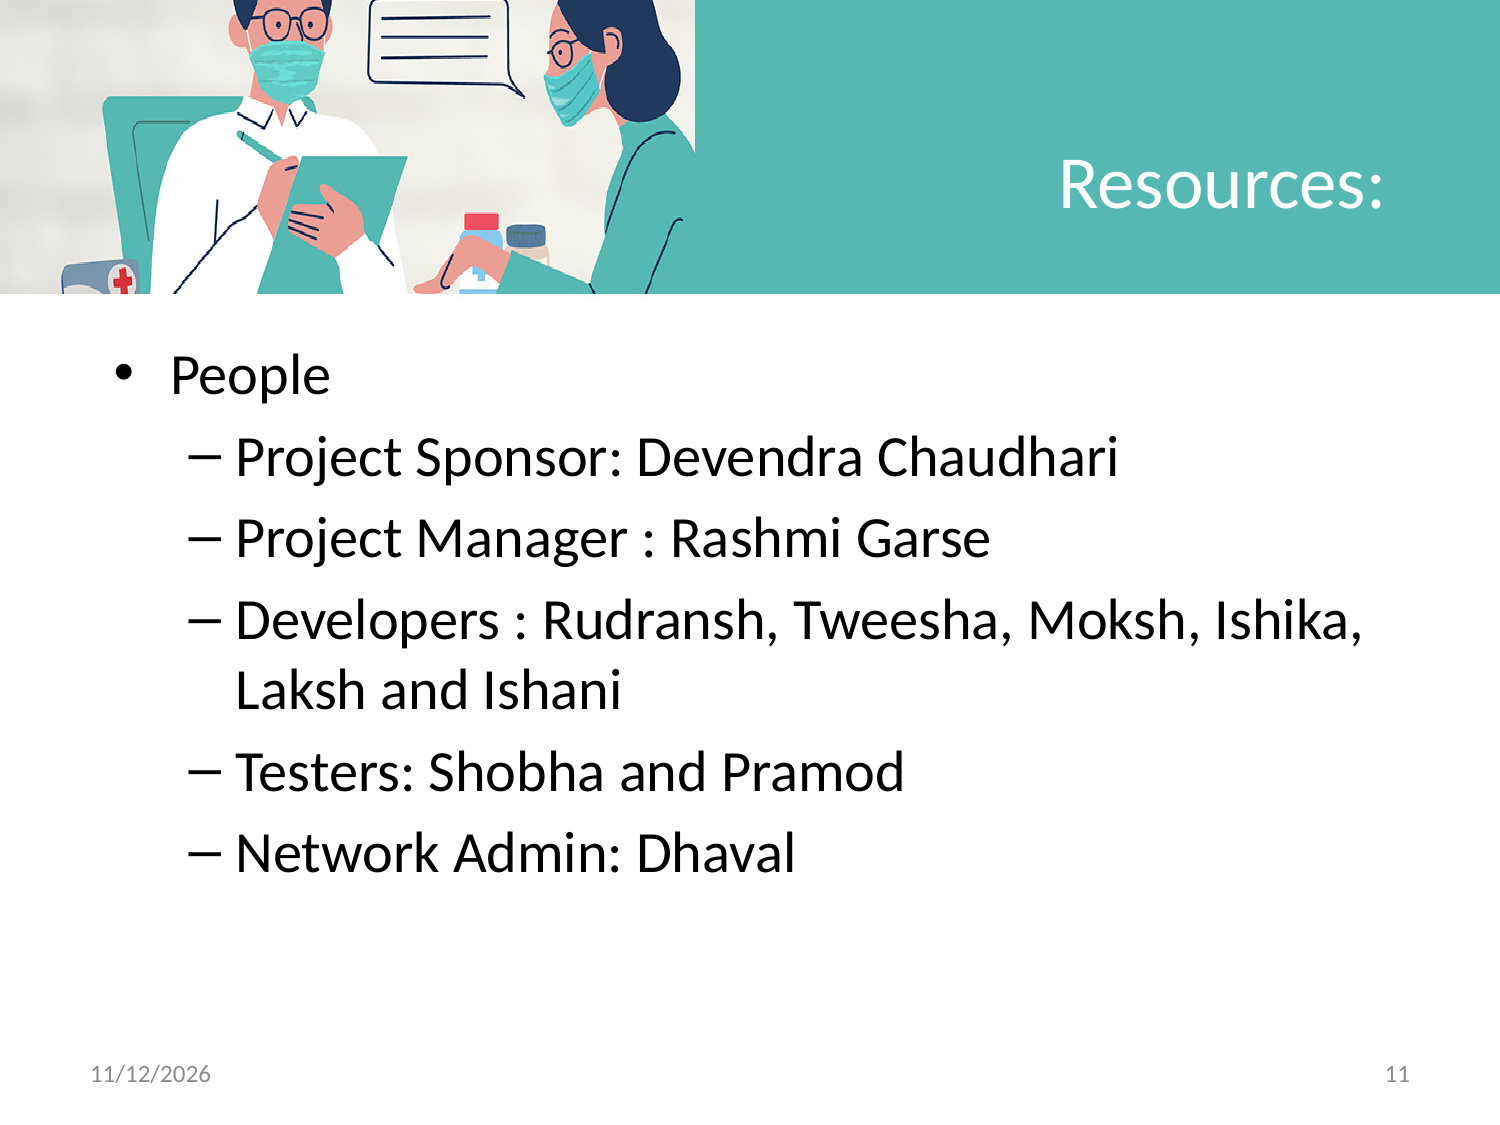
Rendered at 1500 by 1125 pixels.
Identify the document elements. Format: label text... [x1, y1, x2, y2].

title Resources: [98, 94, 1402, 262]
picture [0, 0, 1500, 1125]
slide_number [75, 1042, 425, 1103]
list People Project Sponsor: Devendra Chaudhari Project Manager : Rashmi Garse Developers : Rudransh, Tweesha, Moksh, Ishika, Laksh and Ishani Testers: Shobha and Pramod Network Admin: Dhaval [98, 328, 1402, 1064]
slide_number 11 [1074, 1042, 1425, 1103]
